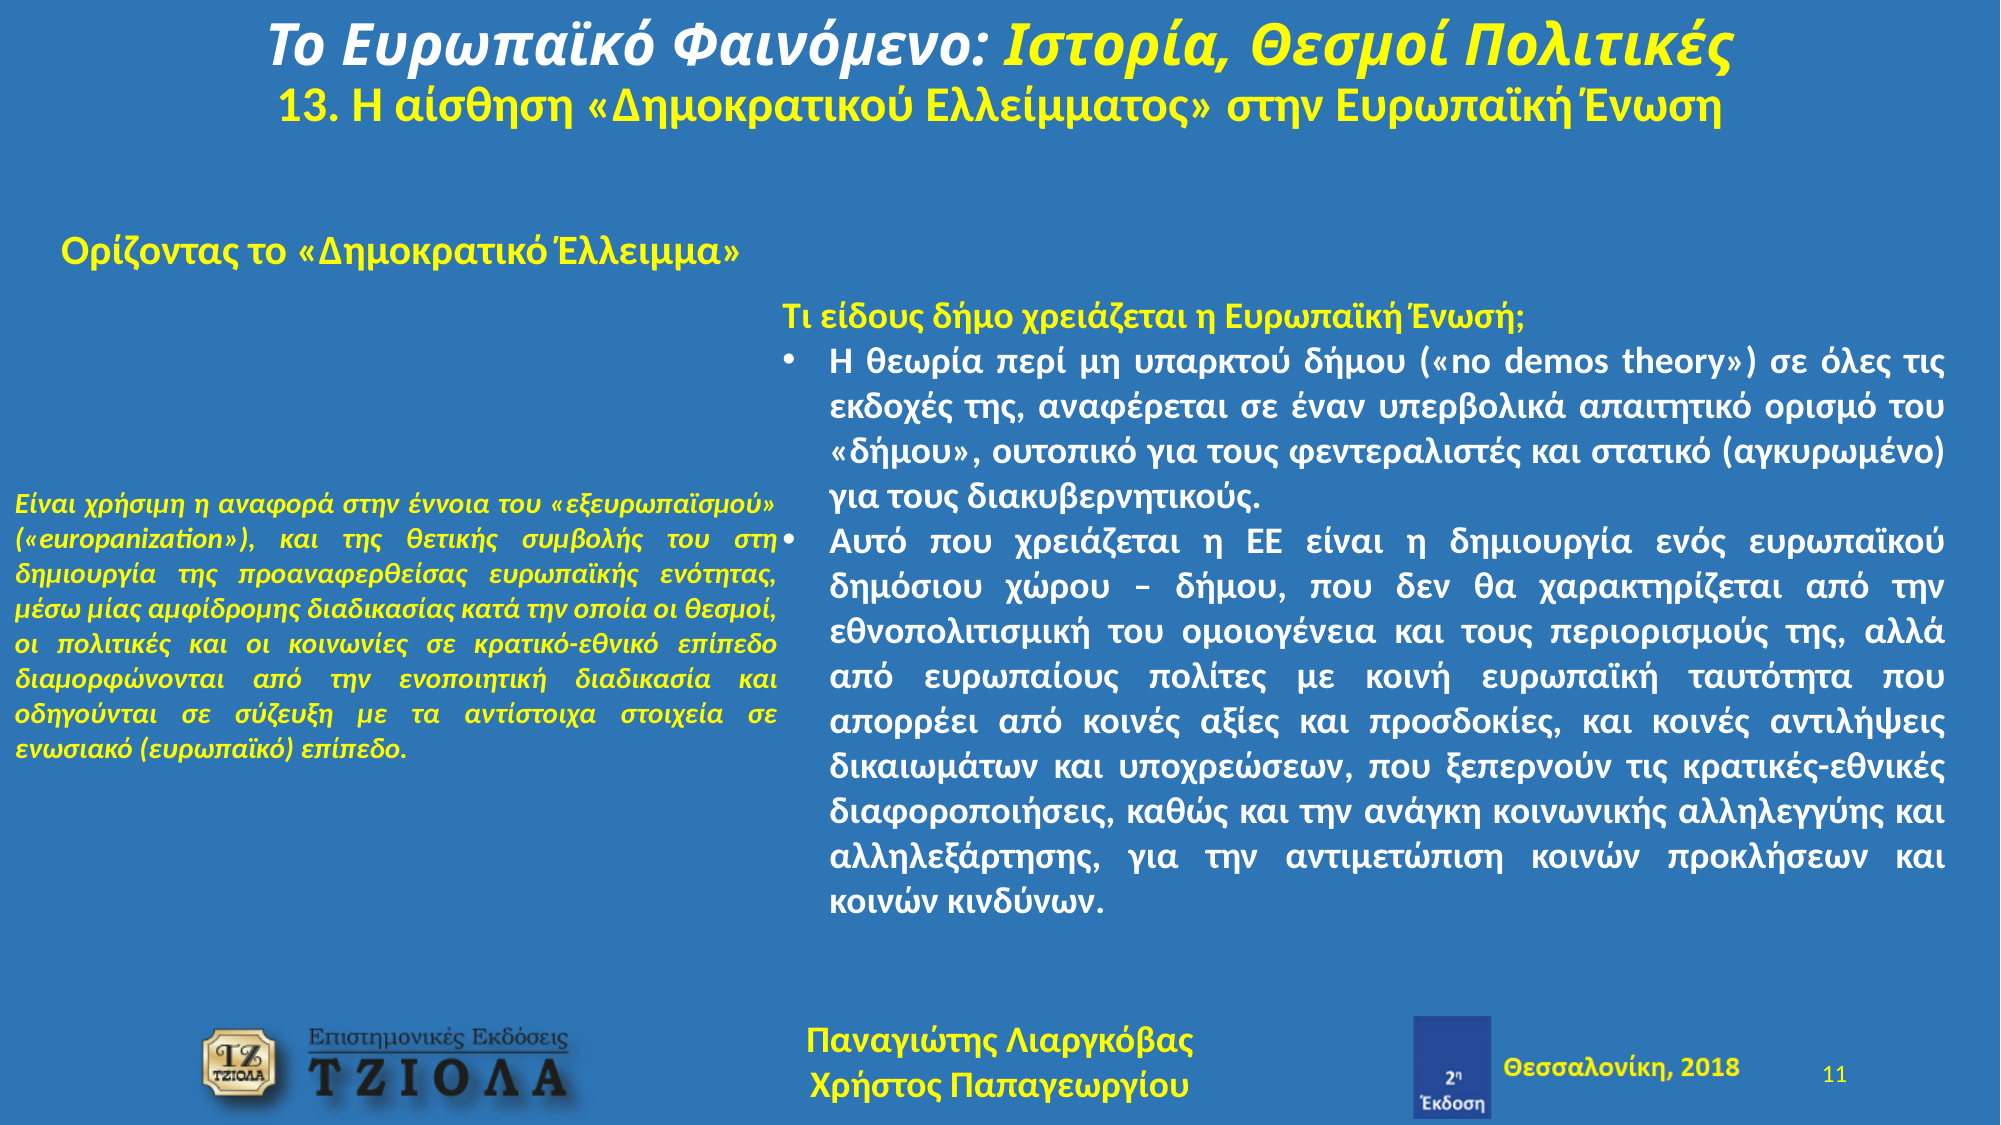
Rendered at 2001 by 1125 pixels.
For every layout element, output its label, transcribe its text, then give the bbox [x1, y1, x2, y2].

slide_number 11 [1758, 1042, 1863, 1103]
picture [1405, 1016, 1758, 1119]
text_box Τι είδους δήμο χρειάζεται η Ευρωπαϊκή Ένωσή; Η θεωρία περί μη υπαρκτού δήμου («no demos theory») σε όλες τις εκδοχές της, αναφέρεται σε έναν υπερβολικά απαιτητικό ορισμό του «δήμου», ουτοπικό για τους φεντεραλιστές και στατικό (αγκυρωμένο) για τους διακυβερνητικούς. Αυτό που χρειάζεται η ΕΕ είναι η δημιουργία ενός ευρωπαϊκού δημόσιου χώρου – δήμου, που δεν θα χαρακτηρίζεται από την εθνοπολιτισμική του ομοιογένεια και τους περιορισμούς της, αλλά από ευρωπαίους πολίτες με κοινή ευρωπαϊκή ταυτότητα που απορρέει από κοινές αξίες και προσδοκίες, και κοινές αντιλήψεις δικαιωμάτων και υποχρεώσεων, που ξεπερνούν τις κρατικές-εθνικές διαφοροποιήσεις, καθώς και την ανάγκη κοινωνικής αλληλεγγύης και αλληλεξάρτησης, για την αντιμετώπιση κοινών προκλήσεων και κοινών κινδύνων. [767, 283, 1962, 929]
footer Παναγιώτης Λιαργκόβας Χρήστος Παπαγεωργίου [662, 1016, 1338, 1103]
text_box Το Ευρωπαϊκό Φαινόμενο: Ιστορία, Θεσμοί Πολιτικές [0, 0, 2000, 64]
picture [179, 1007, 595, 1125]
text_box 13. Η αίσθηση «Δημοκρατικού Ελλείμματος» στην Ευρωπαϊκή Ένωση [0, 64, 2000, 140]
text_box Ορίζοντας το «Δημοκρατικό Έλλειμμα» [46, 215, 1959, 280]
text_box Είναι χρήσιμη η αναφορά στην έννοια του «εξευρωπαϊσμού» («europanization»), και της θετικής συμβολής του στη δημιουργία της προαναφερθείσας ευρωπαϊκής ενότητας, μέσω µίας αμφίδρομης διαδικασίας κατά την οποία οι θεσμοί, οι πολιτικές και οι κοινωνίες σε κρατικό-εθνικό επίπεδο διαμορφώνονται από την ενοποιητική διαδικασία και οδηγούνται σε σύζευξη με τα αντίστοιχα στοιχεία σε ενωσιακό (ευρωπαϊκό) επίπεδο. [0, 477, 793, 772]
